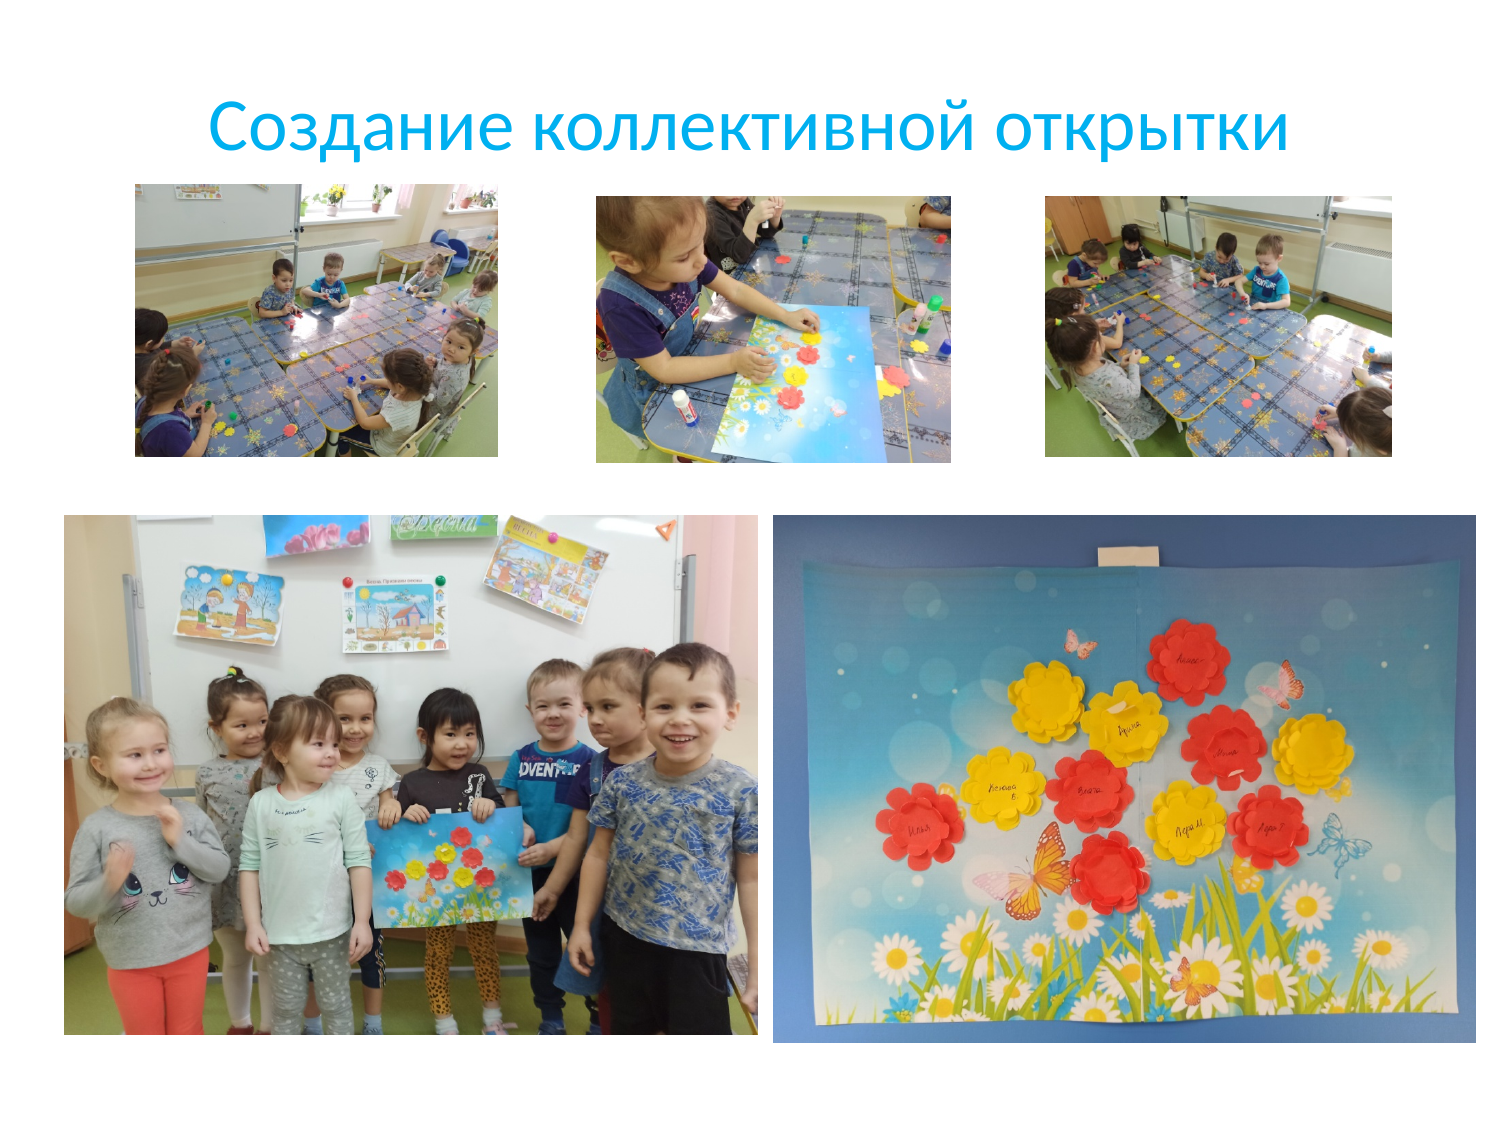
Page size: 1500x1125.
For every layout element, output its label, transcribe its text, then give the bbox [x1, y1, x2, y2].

picture [773, 514, 1476, 1043]
picture [135, 184, 498, 457]
title Создание коллективной открытки [75, 45, 1425, 197]
picture [596, 195, 952, 463]
picture [1045, 195, 1392, 457]
picture [64, 514, 758, 1036]
